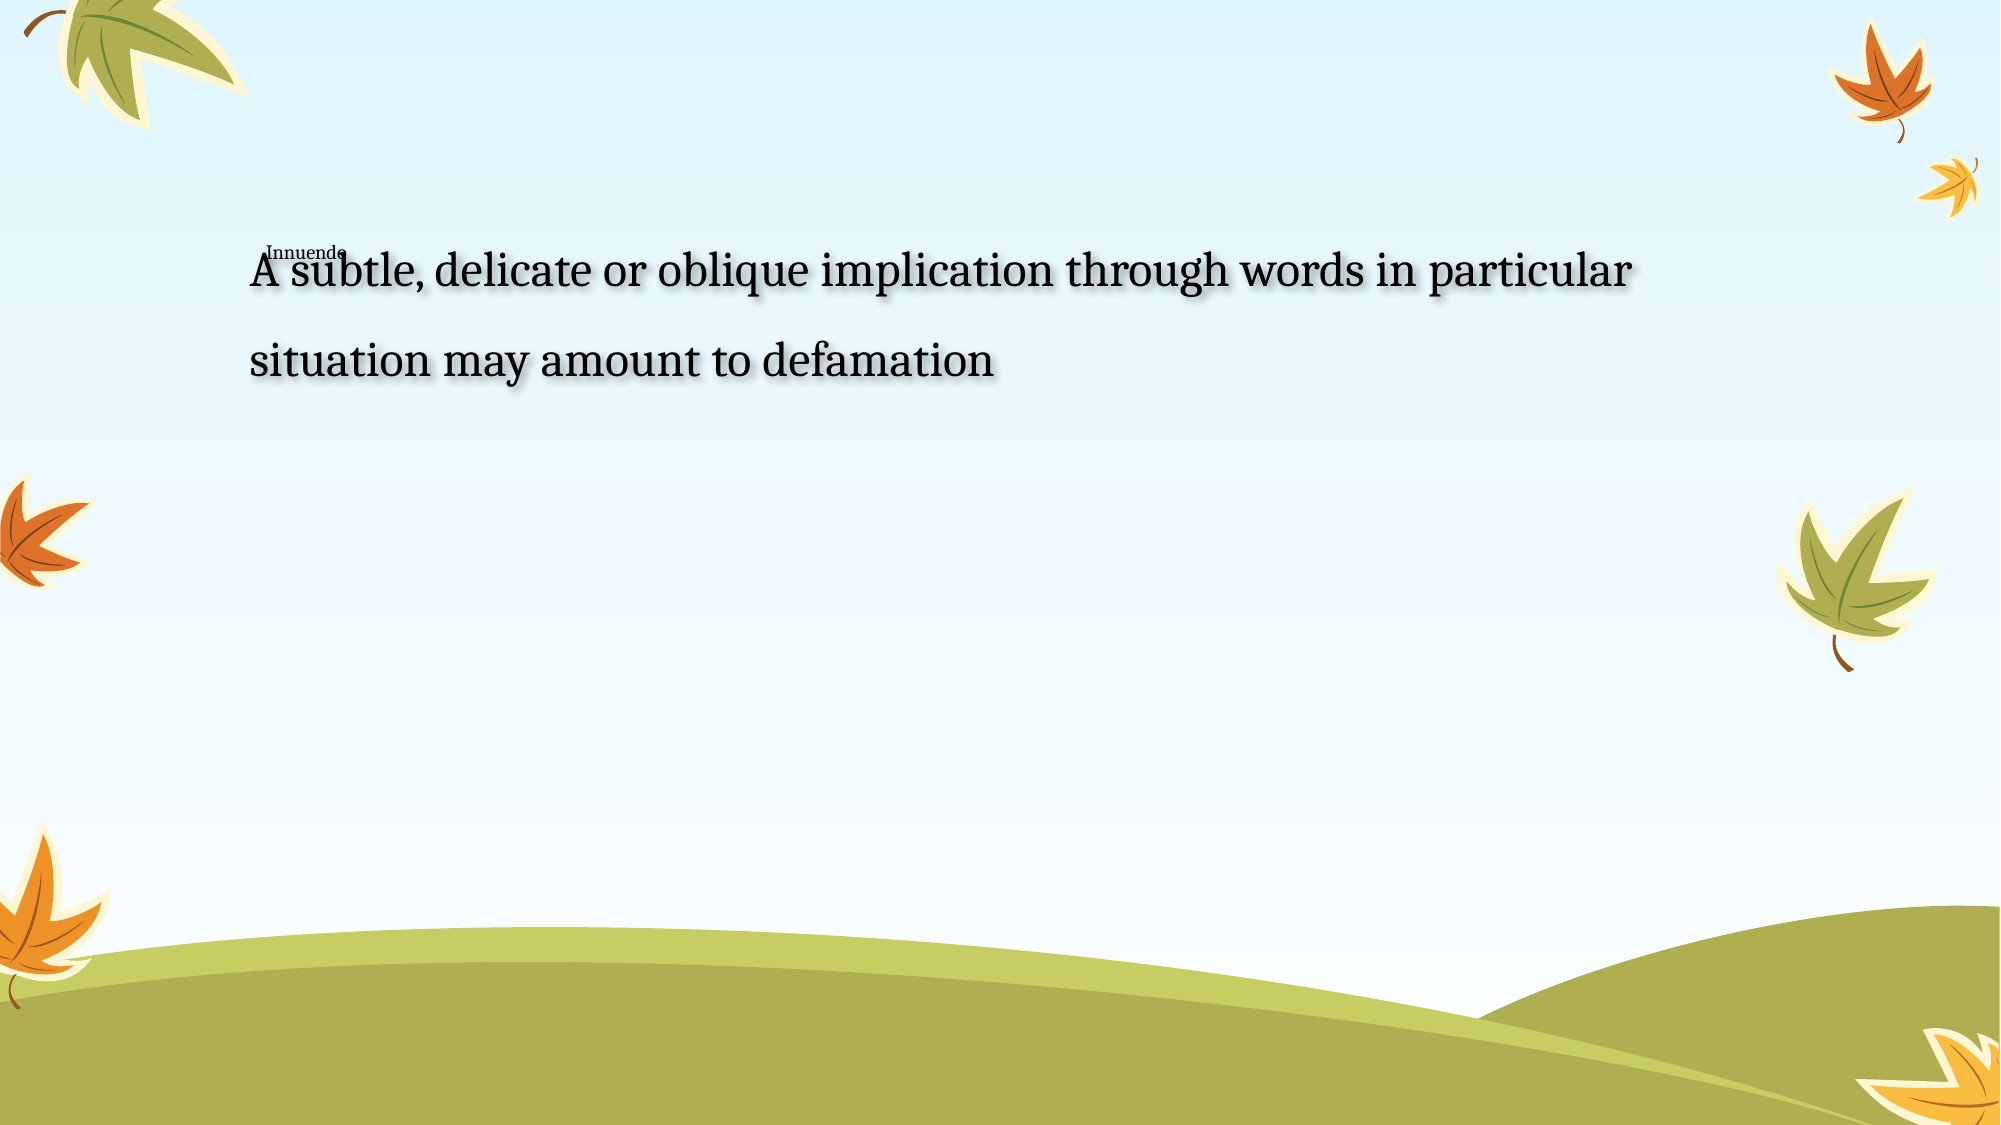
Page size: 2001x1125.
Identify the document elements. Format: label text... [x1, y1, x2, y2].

list A subtle, delicate or oblique implication through words in particular situation may amount to defamation [227, 199, 1726, 883]
title Innuendo [250, 137, 1750, 304]
